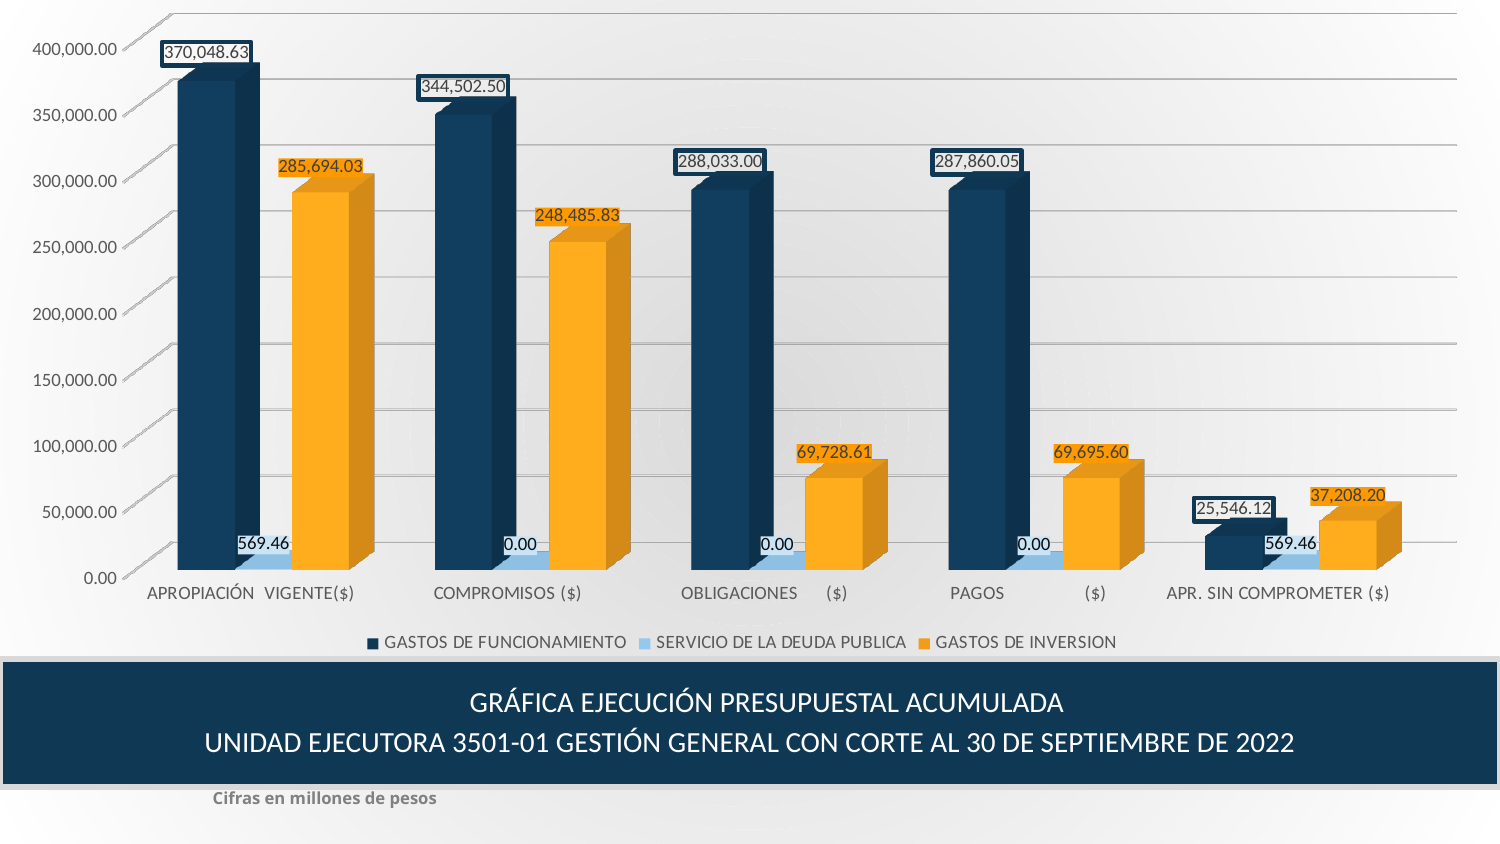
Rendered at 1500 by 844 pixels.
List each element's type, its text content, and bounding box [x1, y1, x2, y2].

list GRÁFICA EJECUCIÓN PRESUPUESTAL ACUMULADA UNIDAD EJECUTORA 3501-01 GESTIÓN GENERAL CON CORTE AL 30 DE SEPTIEMBRE DE 2022 [0, 659, 1500, 788]
chart [0, 0, 1490, 660]
text_box Cifras en millones de pesos [197, 782, 469, 816]
